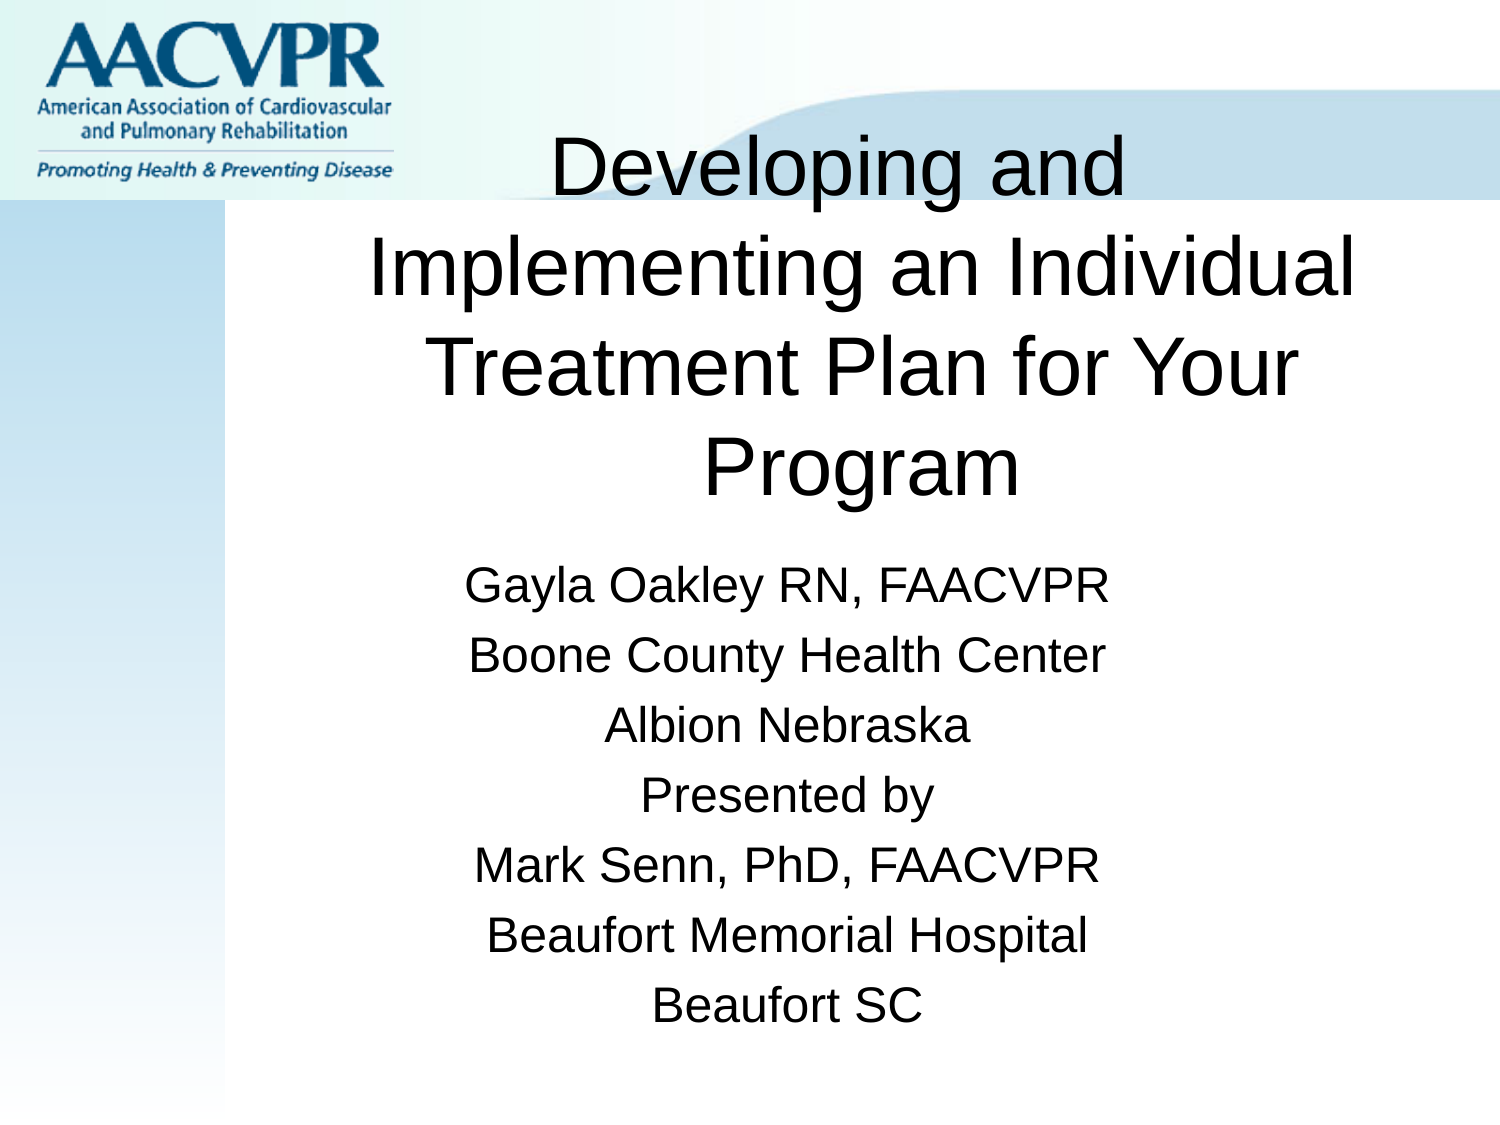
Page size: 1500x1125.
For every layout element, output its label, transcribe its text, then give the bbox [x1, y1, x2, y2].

picture [0, 0, 1500, 205]
title Developing and Implementing an Individual Treatment Plan for Your Program [299, 87, 1426, 538]
subtitle Gayla Oakley RN, FAACVPR Boone County Health Center Albion Nebraska Presented by Mark Senn, PhD, FAACVPR Beaufort Memorial Hospital Beaufort SC [262, 474, 1313, 1088]
